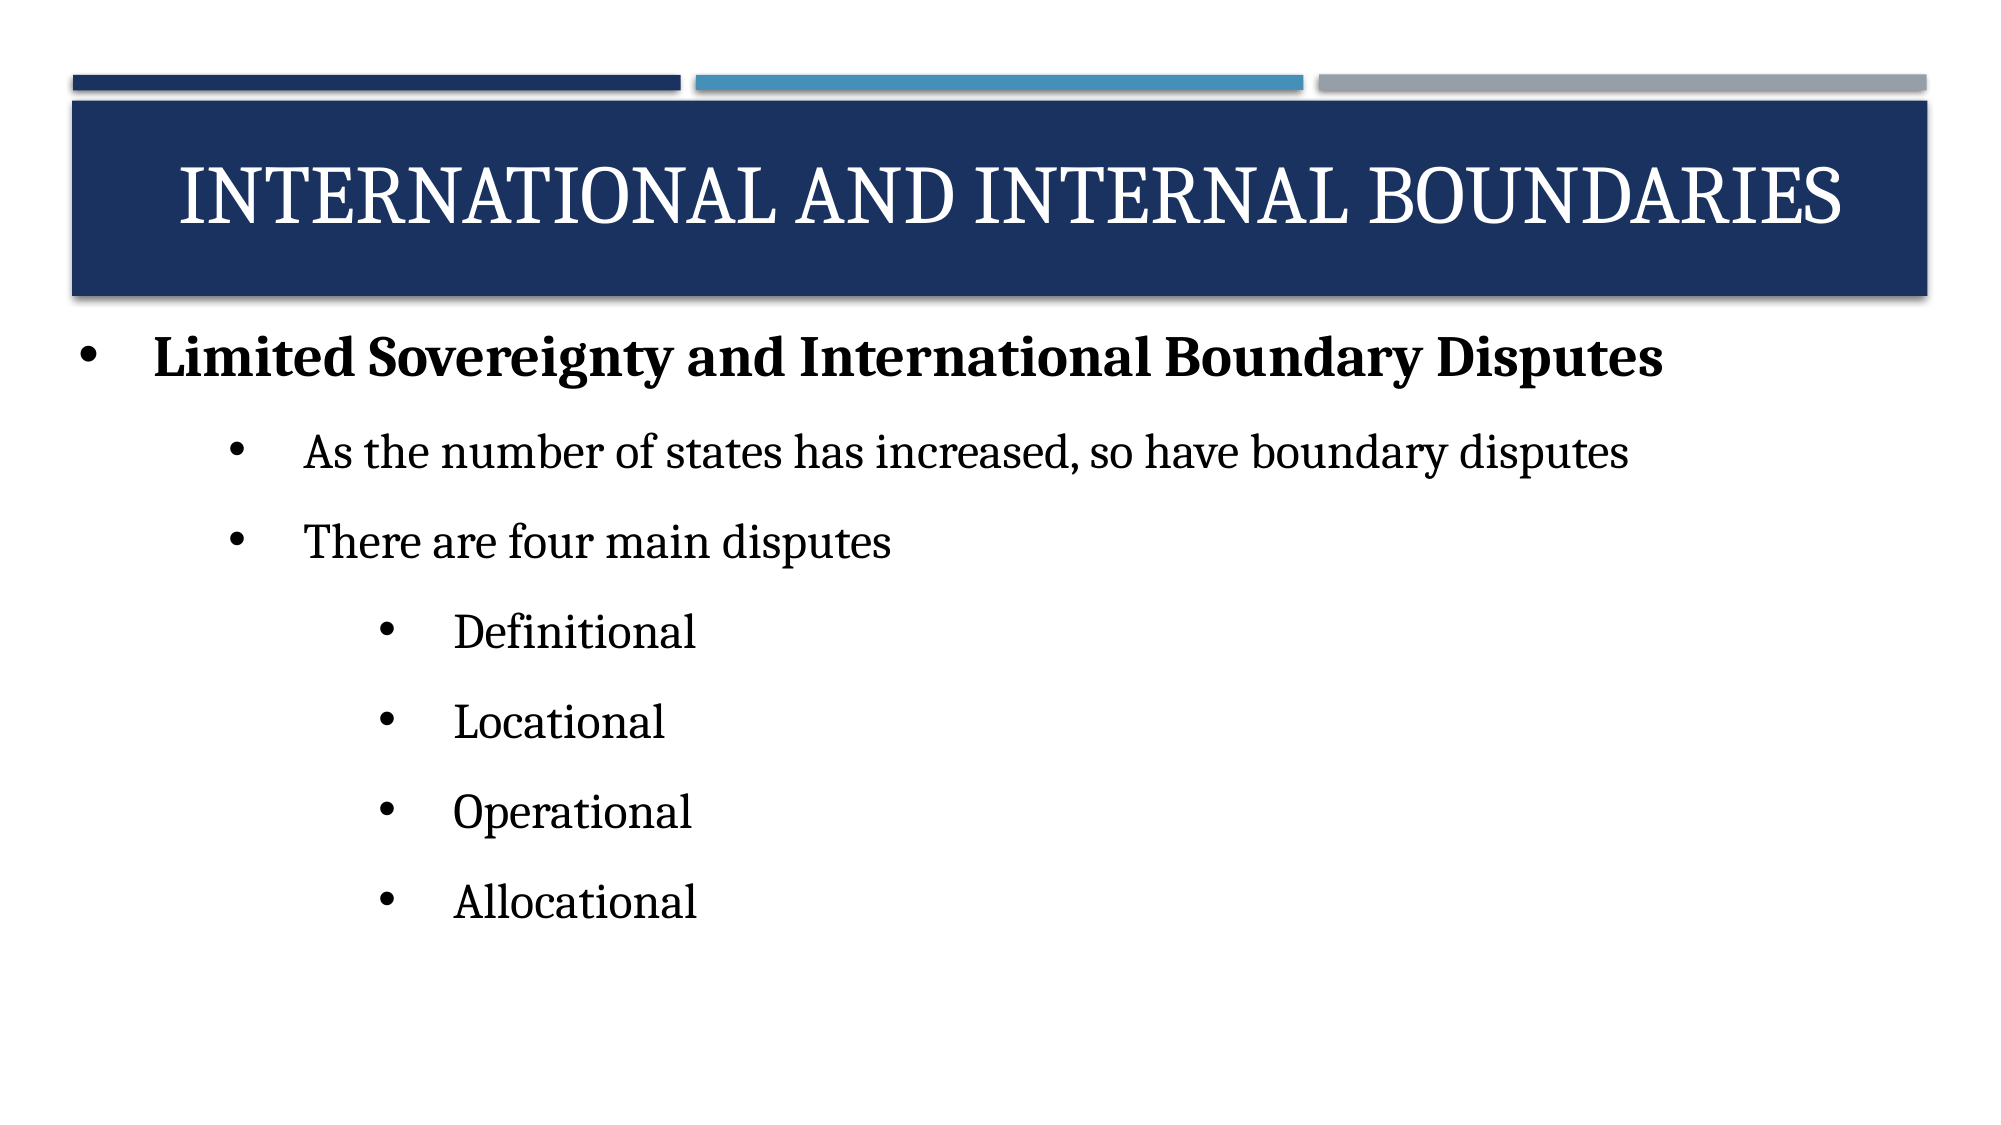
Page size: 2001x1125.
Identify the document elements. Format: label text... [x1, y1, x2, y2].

title International and Internal Boundaries [106, 136, 1916, 248]
text_box Limited Sovereignty and International Boundary Disputes As the number of states has increased, so have boundary disputes There are four main disputes Definitional Locational Operational Allocational [63, 276, 1930, 936]
